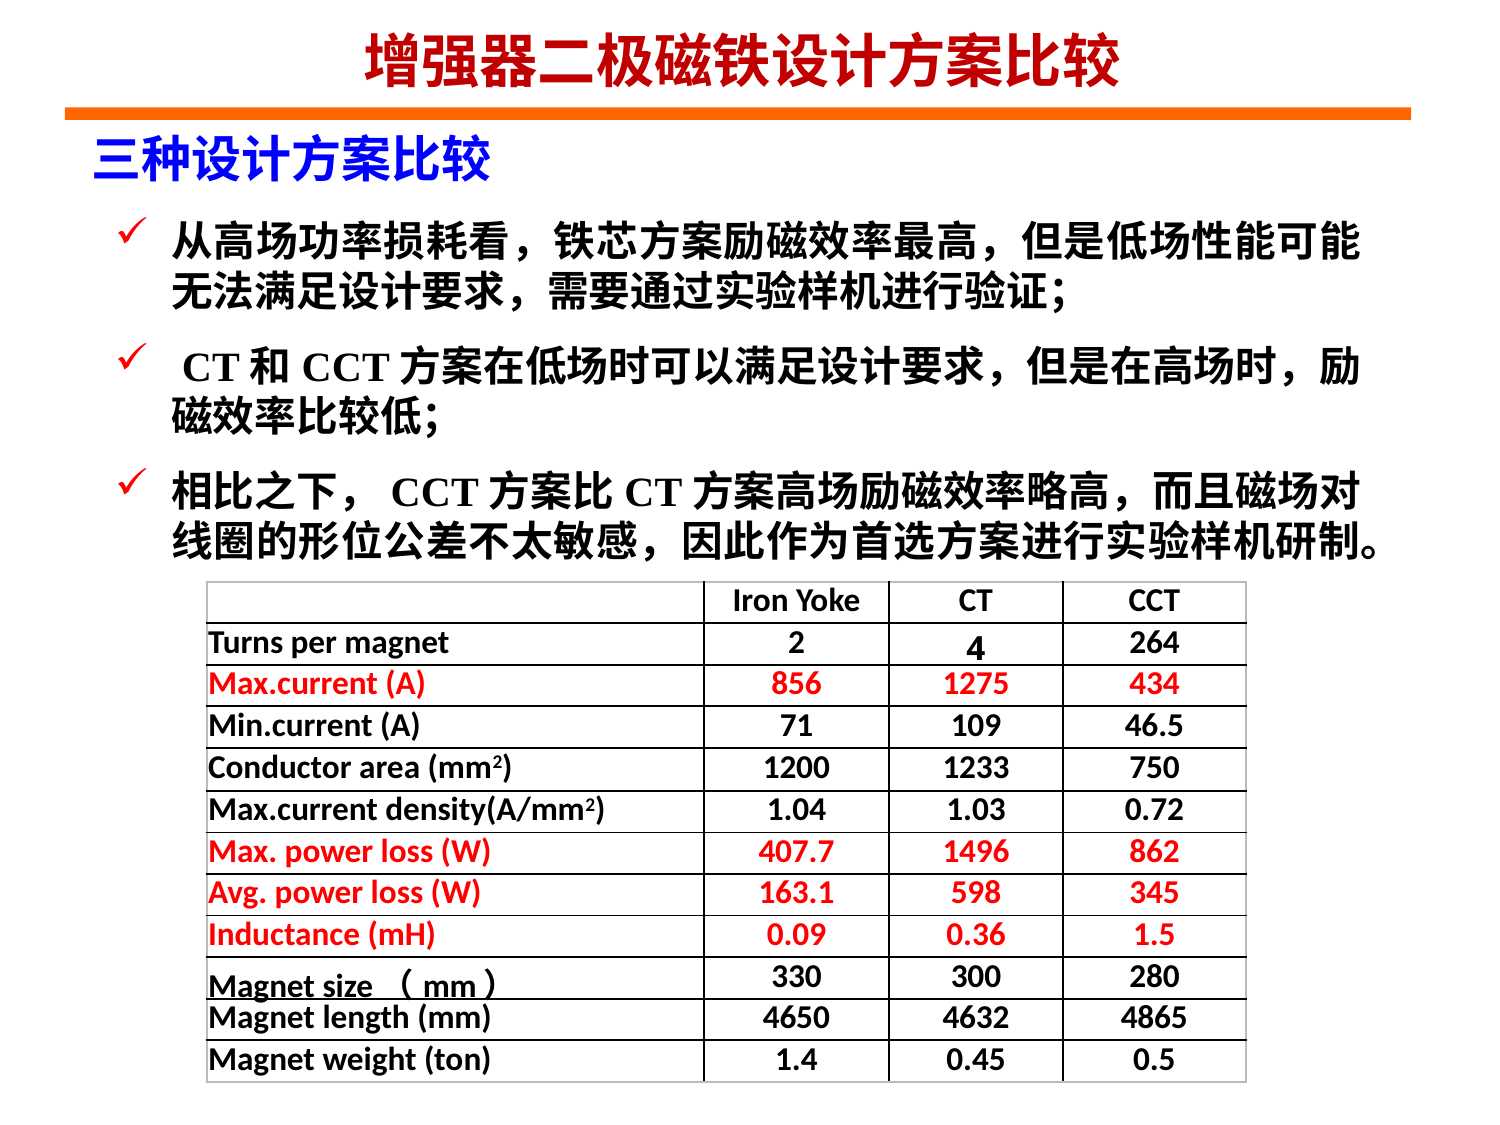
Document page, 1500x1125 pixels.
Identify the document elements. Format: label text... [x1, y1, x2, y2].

table_cell Max.current (A) [208, 666, 703, 705]
table_cell 345 [1064, 875, 1245, 915]
table_cell Magnet weight (ton) [208, 1041, 703, 1081]
table_cell 71 [705, 707, 888, 747]
table_cell 4650 [705, 1000, 888, 1039]
table_cell Min.current (A) [208, 707, 703, 747]
text_box 三种设计方案比较 [53, 113, 1500, 185]
table_cell 1275 [890, 666, 1062, 705]
table_cell 300 [890, 958, 1062, 998]
table_cell 1200 [705, 749, 888, 790]
table_cell 163.1 [705, 875, 888, 915]
table_cell 0.5 [1064, 1041, 1245, 1081]
table_cell 0.36 [890, 916, 1062, 956]
table_cell Max.current density(A/mm2) [208, 792, 703, 832]
table_cell 1.5 [1064, 916, 1245, 956]
table_cell 2 [705, 624, 888, 664]
table_header Iron Yoke [705, 583, 888, 622]
table_cell 46.5 [1064, 707, 1245, 747]
table_cell 4865 [1064, 1000, 1245, 1039]
table_cell Inductance (mH) [208, 916, 703, 956]
table_cell Magnet length (mm) [208, 1000, 703, 1039]
table_cell Avg. power loss (W) [208, 875, 703, 915]
table_cell 750 [1064, 749, 1245, 790]
text_box 从高场功率损耗看，铁芯方案励磁效率最高，但是低场性能可能无法满足设计要求，需要通过实验样机进行验证； CT和CCT方案在低场时可以满足设计要求，但是在高场时，励磁效率比较低； 相比之下，CCT方案比CT方案高场励磁效率略高，而且磁场对线圈的形位公差不太敏感，因此作为首选方案进行实验样机研制。 [100, 207, 1376, 573]
table_cell Max. power loss (W) [208, 833, 703, 873]
table_cell 434 [1064, 666, 1245, 705]
table_cell 1233 [890, 749, 1062, 790]
table_cell 1496 [890, 833, 1062, 873]
table_cell 0.45 [890, 1041, 1062, 1081]
table_cell 407.7 [705, 833, 888, 873]
table_cell 280 [1064, 958, 1245, 998]
table_cell Conductor area (mm2) [208, 749, 703, 790]
text_box 增强器二极磁铁设计方案比较 [348, 10, 1211, 82]
table_cell 0.09 [705, 916, 888, 956]
table_cell 598 [890, 875, 1062, 915]
table_cell 4 [890, 624, 1062, 664]
table_cell 856 [705, 666, 888, 705]
table_cell 264 [1064, 624, 1245, 664]
table_cell Magnet size（mm） [208, 958, 703, 998]
table_header [208, 583, 703, 622]
table_cell 1.03 [890, 792, 1062, 832]
table_header CCT [1064, 583, 1245, 622]
table_cell 0.72 [1064, 792, 1245, 832]
table_header CT [890, 583, 1062, 622]
table_cell 1.4 [705, 1041, 888, 1081]
table_cell 1.04 [705, 792, 888, 832]
table_cell 862 [1064, 833, 1245, 873]
table_cell 330 [705, 958, 888, 998]
table_cell 4632 [890, 1000, 1062, 1039]
table_cell Turns per magnet [208, 624, 703, 664]
table_cell 109 [890, 707, 1062, 747]
